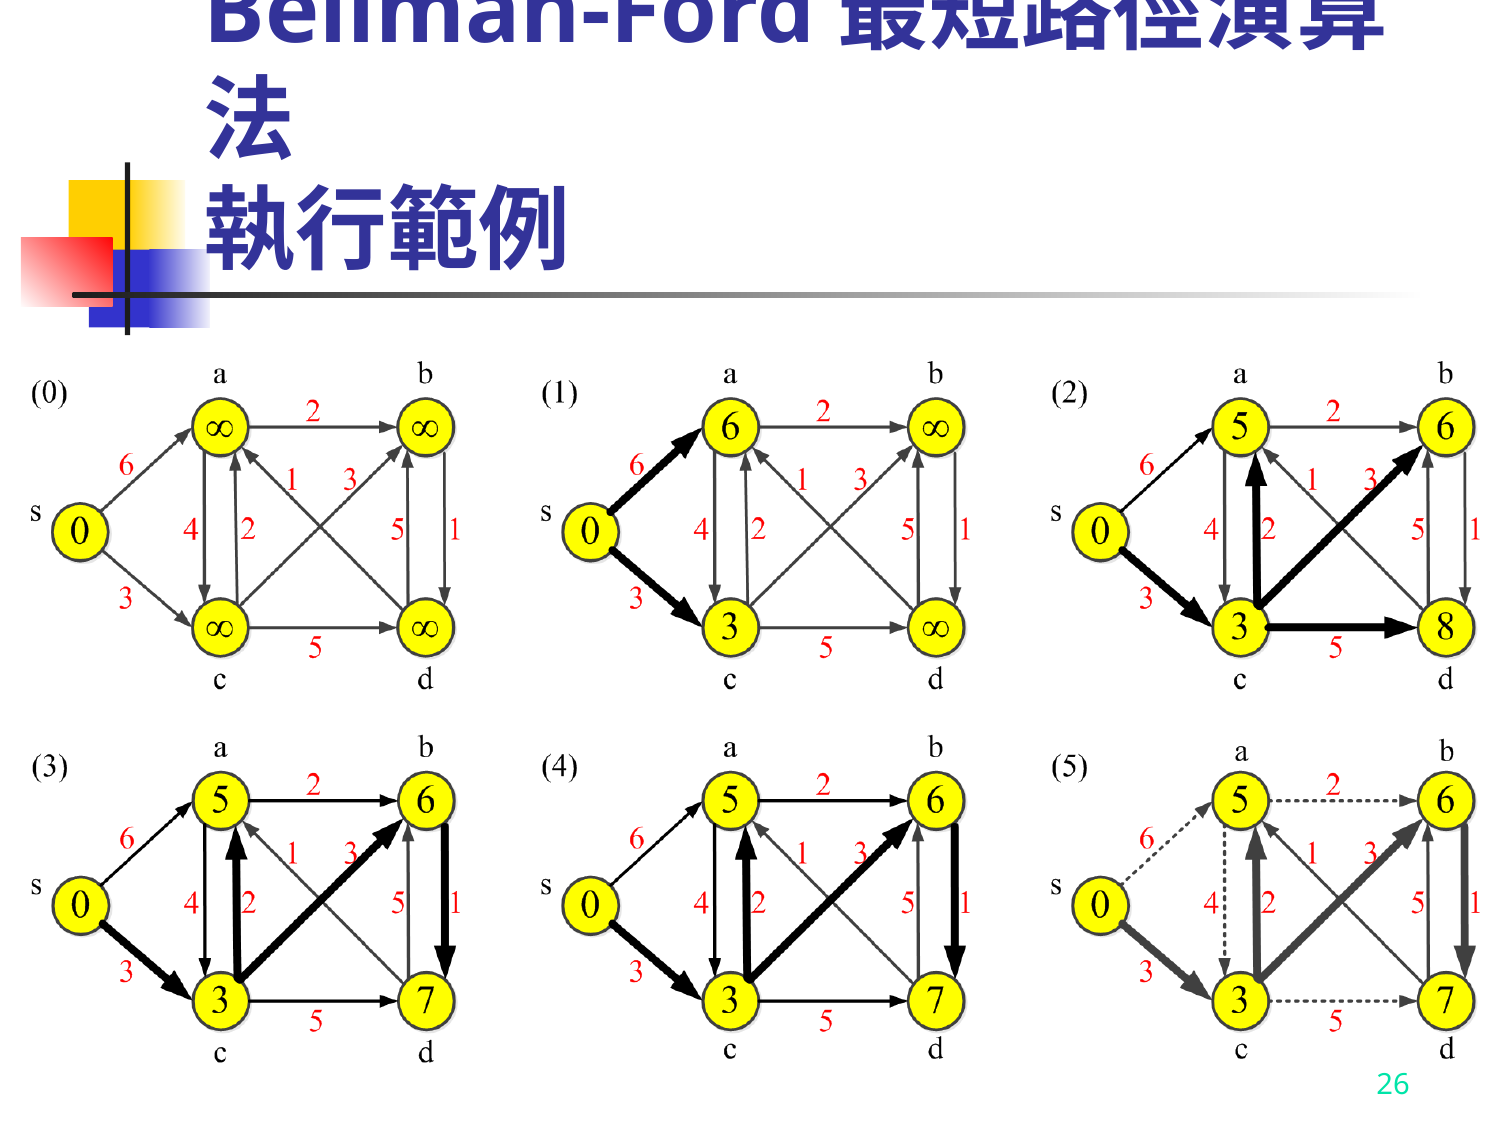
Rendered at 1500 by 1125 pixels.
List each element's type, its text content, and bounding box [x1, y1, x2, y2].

slide_number 26 [1112, 1080, 1426, 1113]
title Bellman-Ford最短路徑演算法 執行範例 [188, 101, 1483, 289]
picture [29, 349, 1500, 1071]
